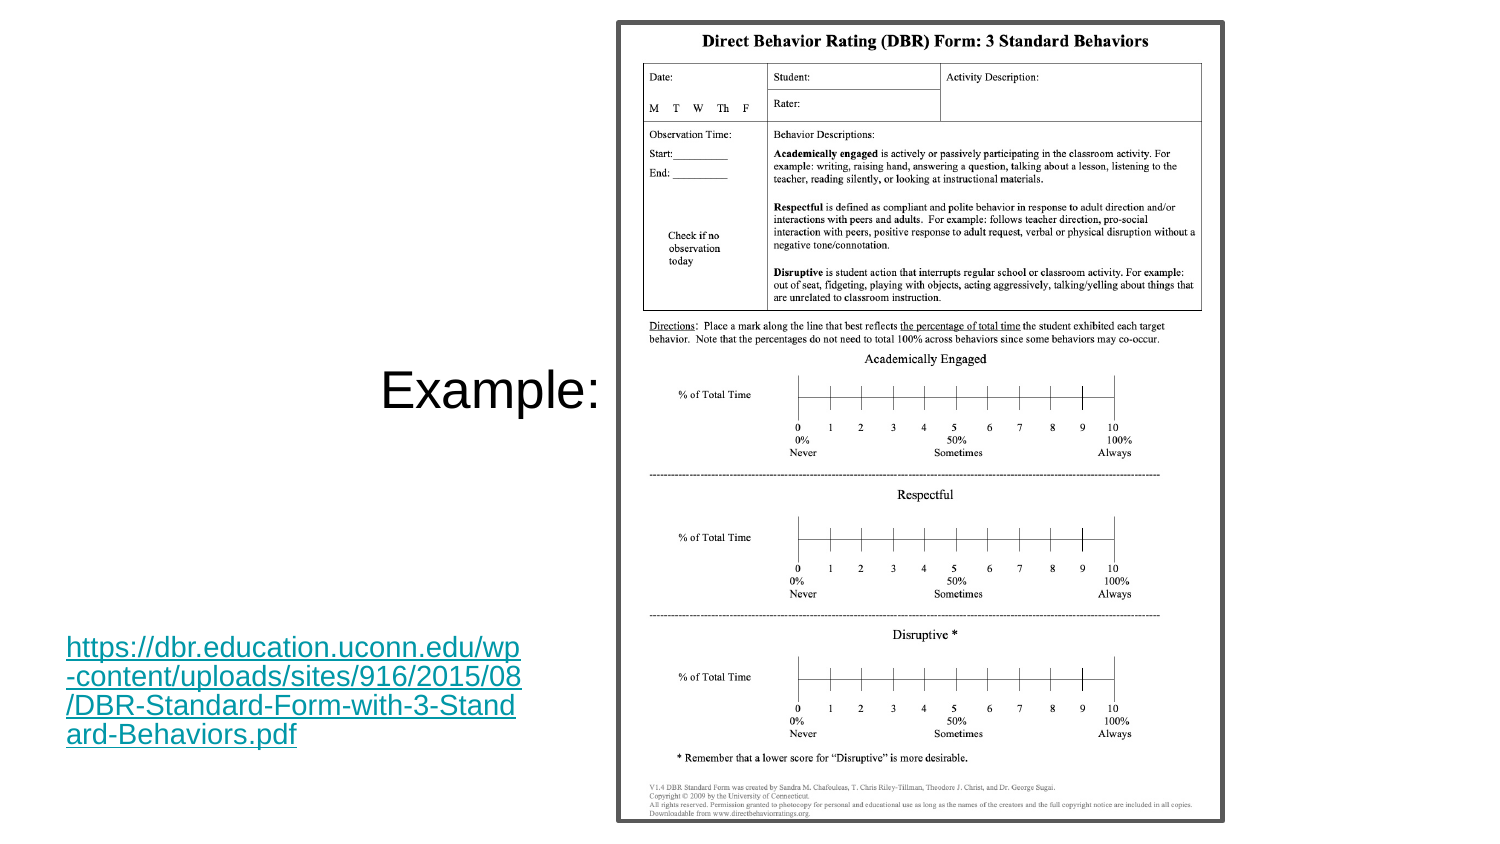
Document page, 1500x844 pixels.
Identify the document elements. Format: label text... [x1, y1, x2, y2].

title Example: [365, 340, 615, 435]
text_box https://dbr.education.uconn.edu/wp-content/uploads/sites/916/2015/08/DBR-Standard-Form-with-3-Standard-Behaviors.pdf [51, 613, 544, 679]
picture [620, 24, 1221, 819]
